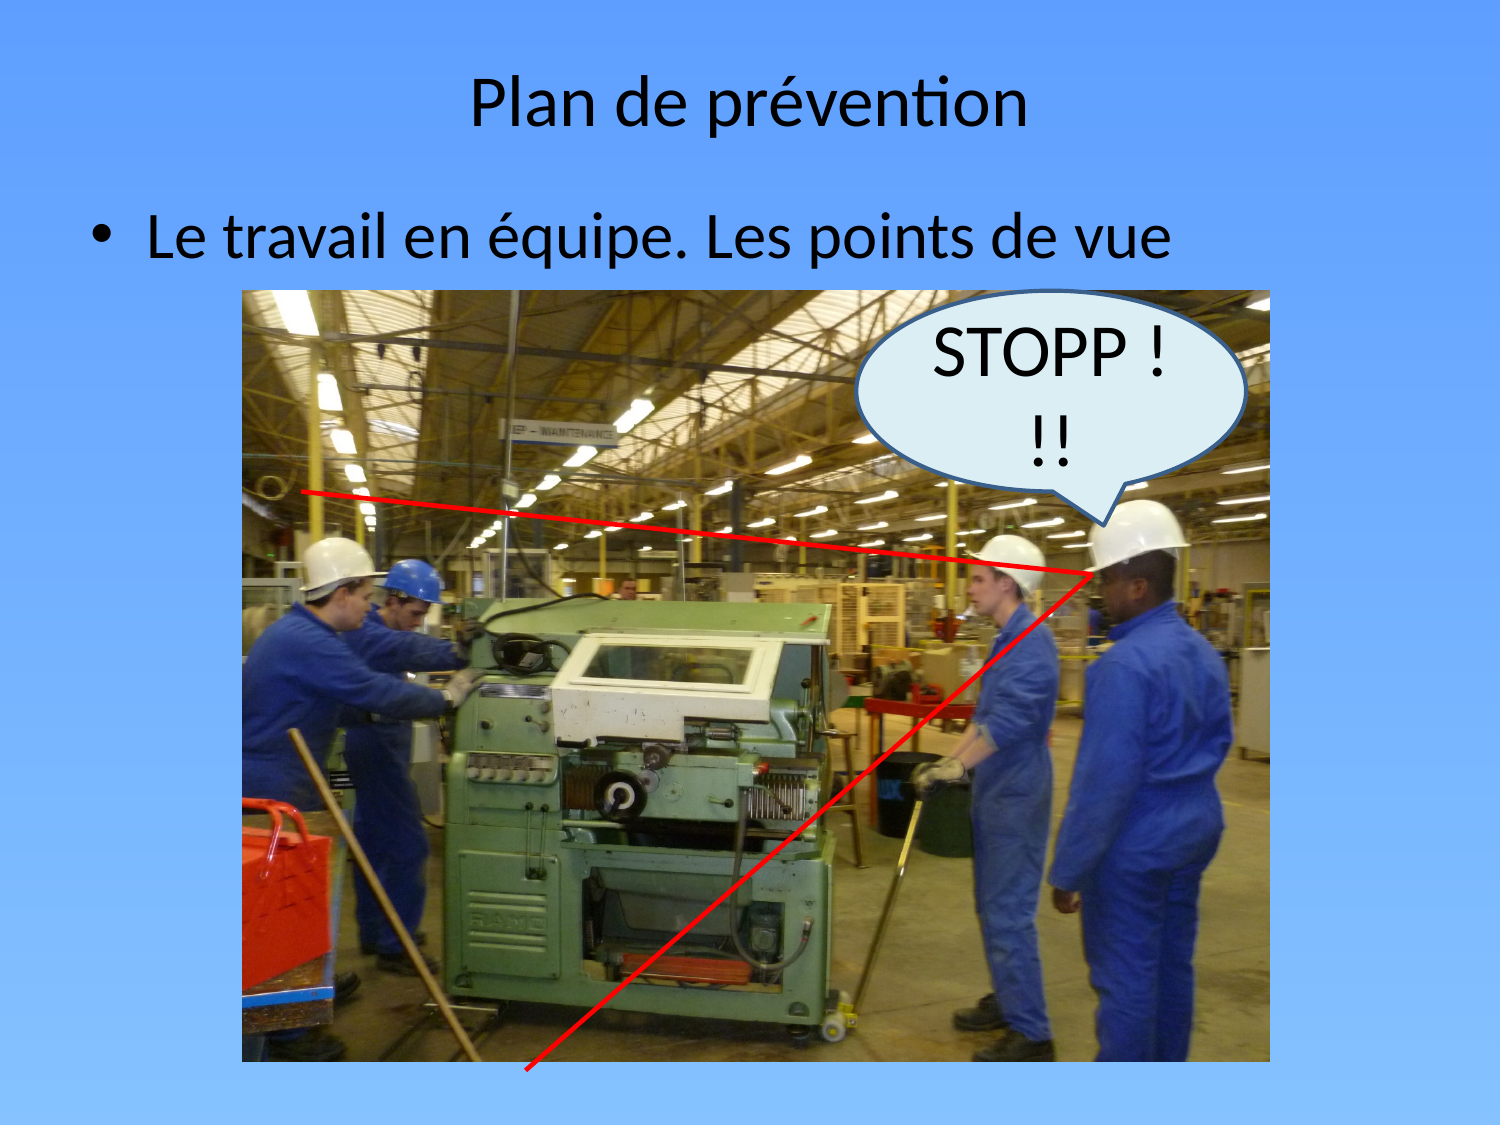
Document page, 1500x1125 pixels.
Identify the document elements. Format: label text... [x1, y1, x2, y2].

list Le travail en équipe. Les points de vue [75, 184, 1425, 1005]
picture [241, 290, 1270, 1062]
text_box Plan de prévention [74, 45, 1425, 149]
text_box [525, 574, 1093, 1071]
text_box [300, 491, 1093, 575]
